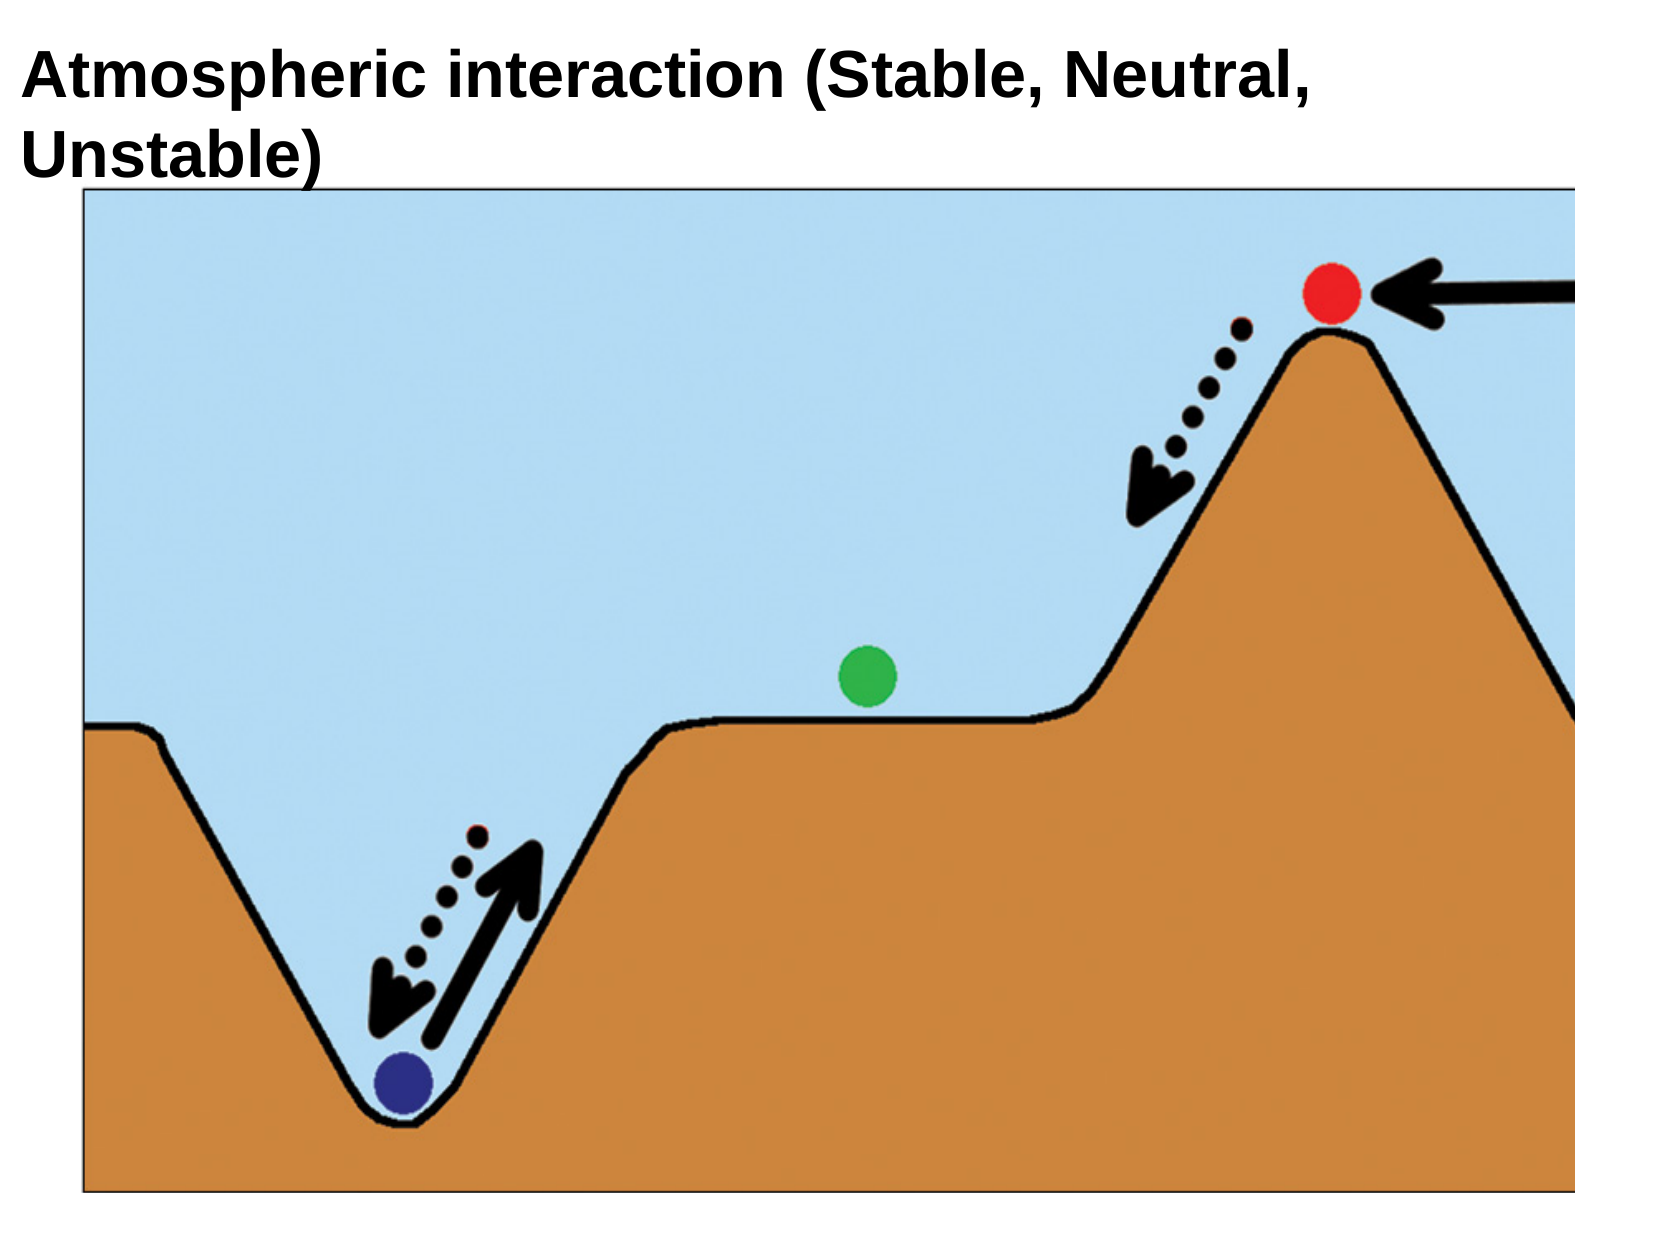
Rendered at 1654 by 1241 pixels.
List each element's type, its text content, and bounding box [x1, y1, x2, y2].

text_box Atmospheric interaction (Stable, Neutral, Unstable) [20, 7, 1509, 215]
picture [44, 180, 1576, 1193]
text_box [0, 0, 1484, 190]
